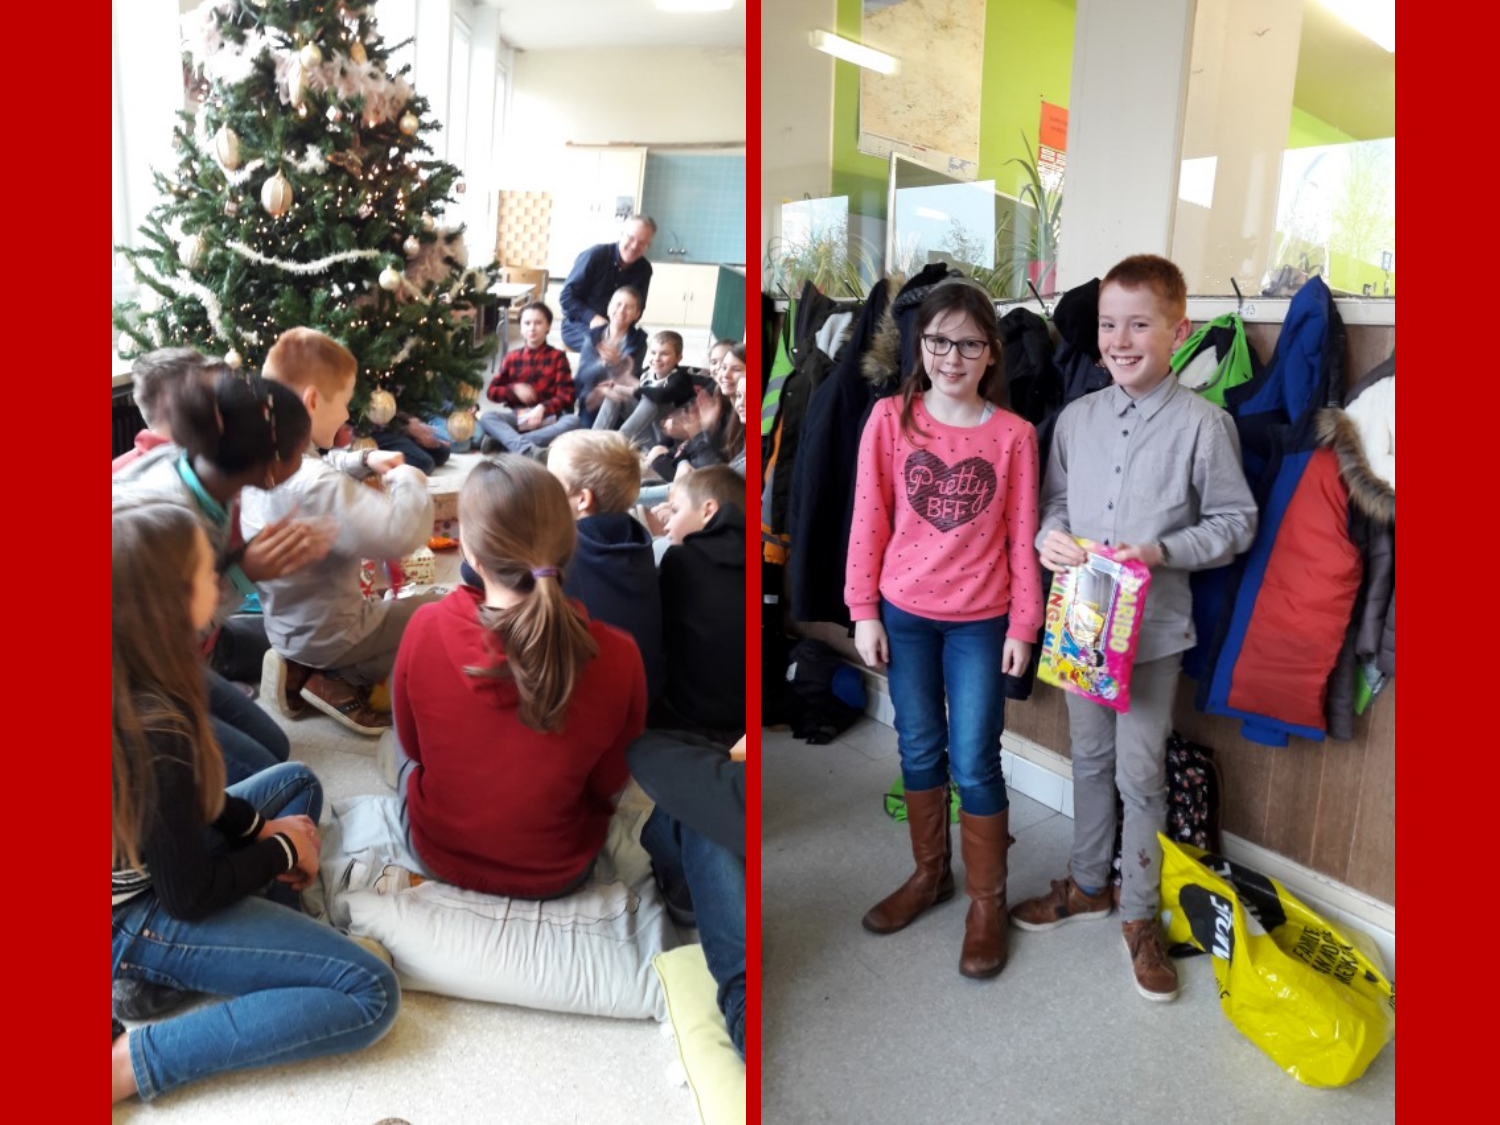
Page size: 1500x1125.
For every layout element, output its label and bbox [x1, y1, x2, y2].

picture [761, 0, 1396, 1125]
picture [111, 0, 746, 1125]
